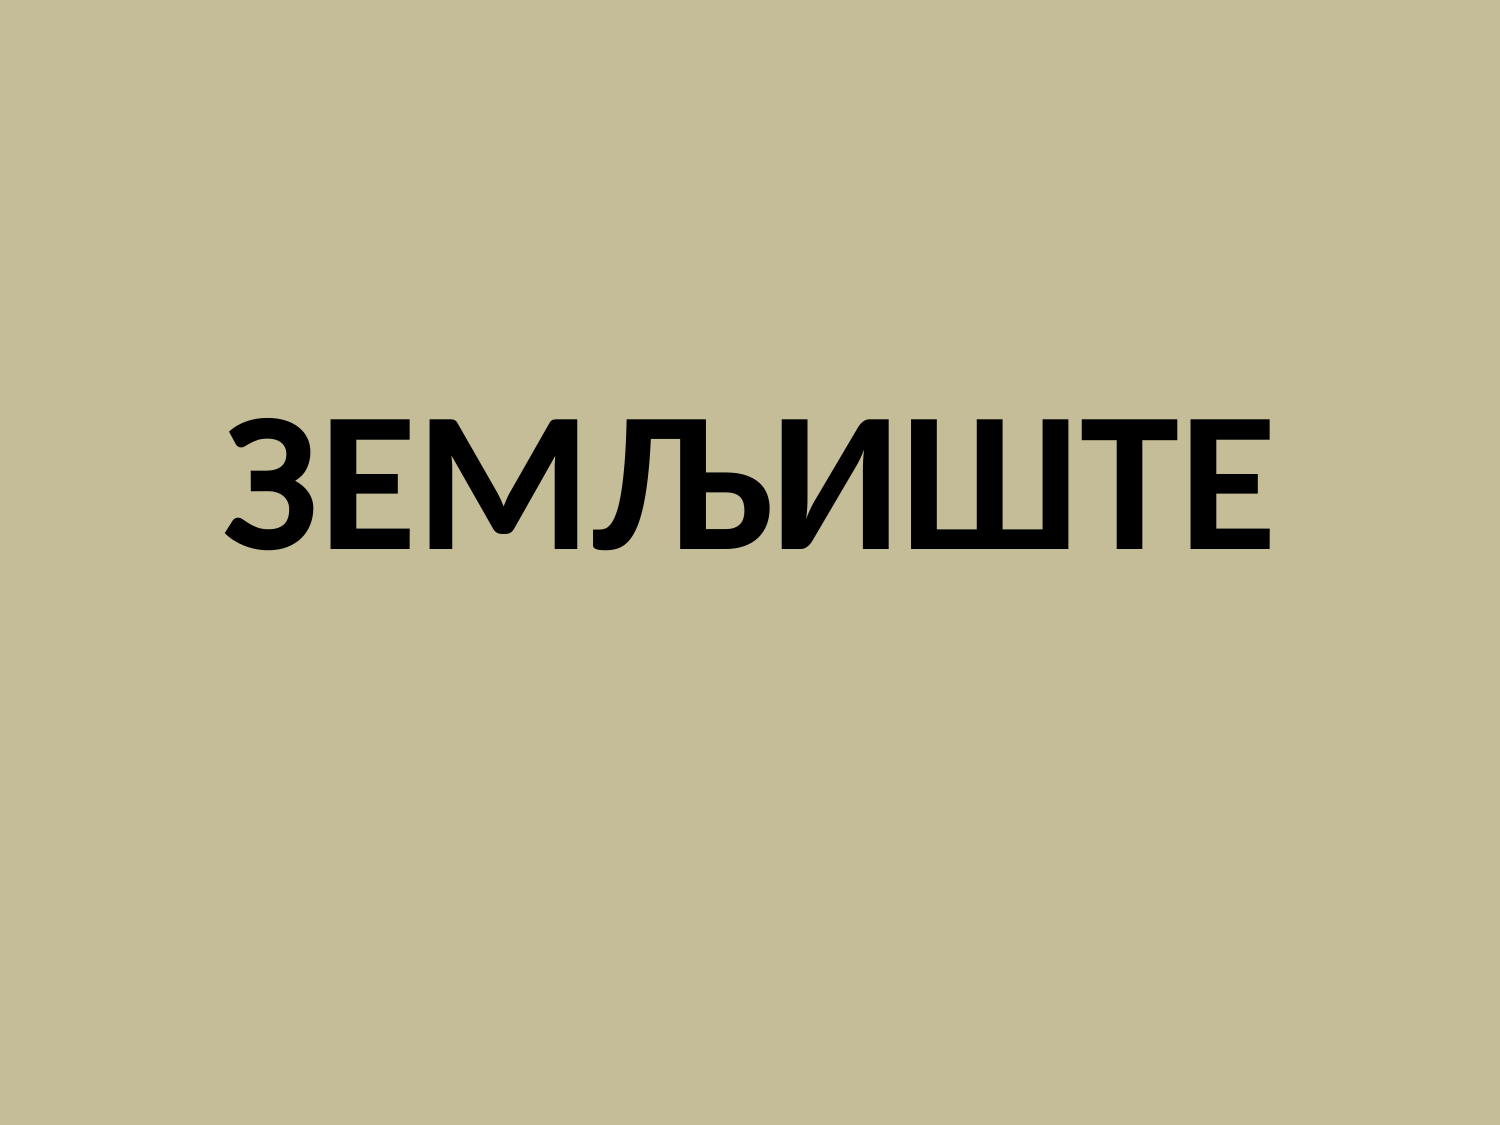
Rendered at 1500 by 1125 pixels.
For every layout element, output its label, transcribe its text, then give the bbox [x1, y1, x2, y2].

title ЗЕМЉИШТЕ [112, 349, 1388, 591]
